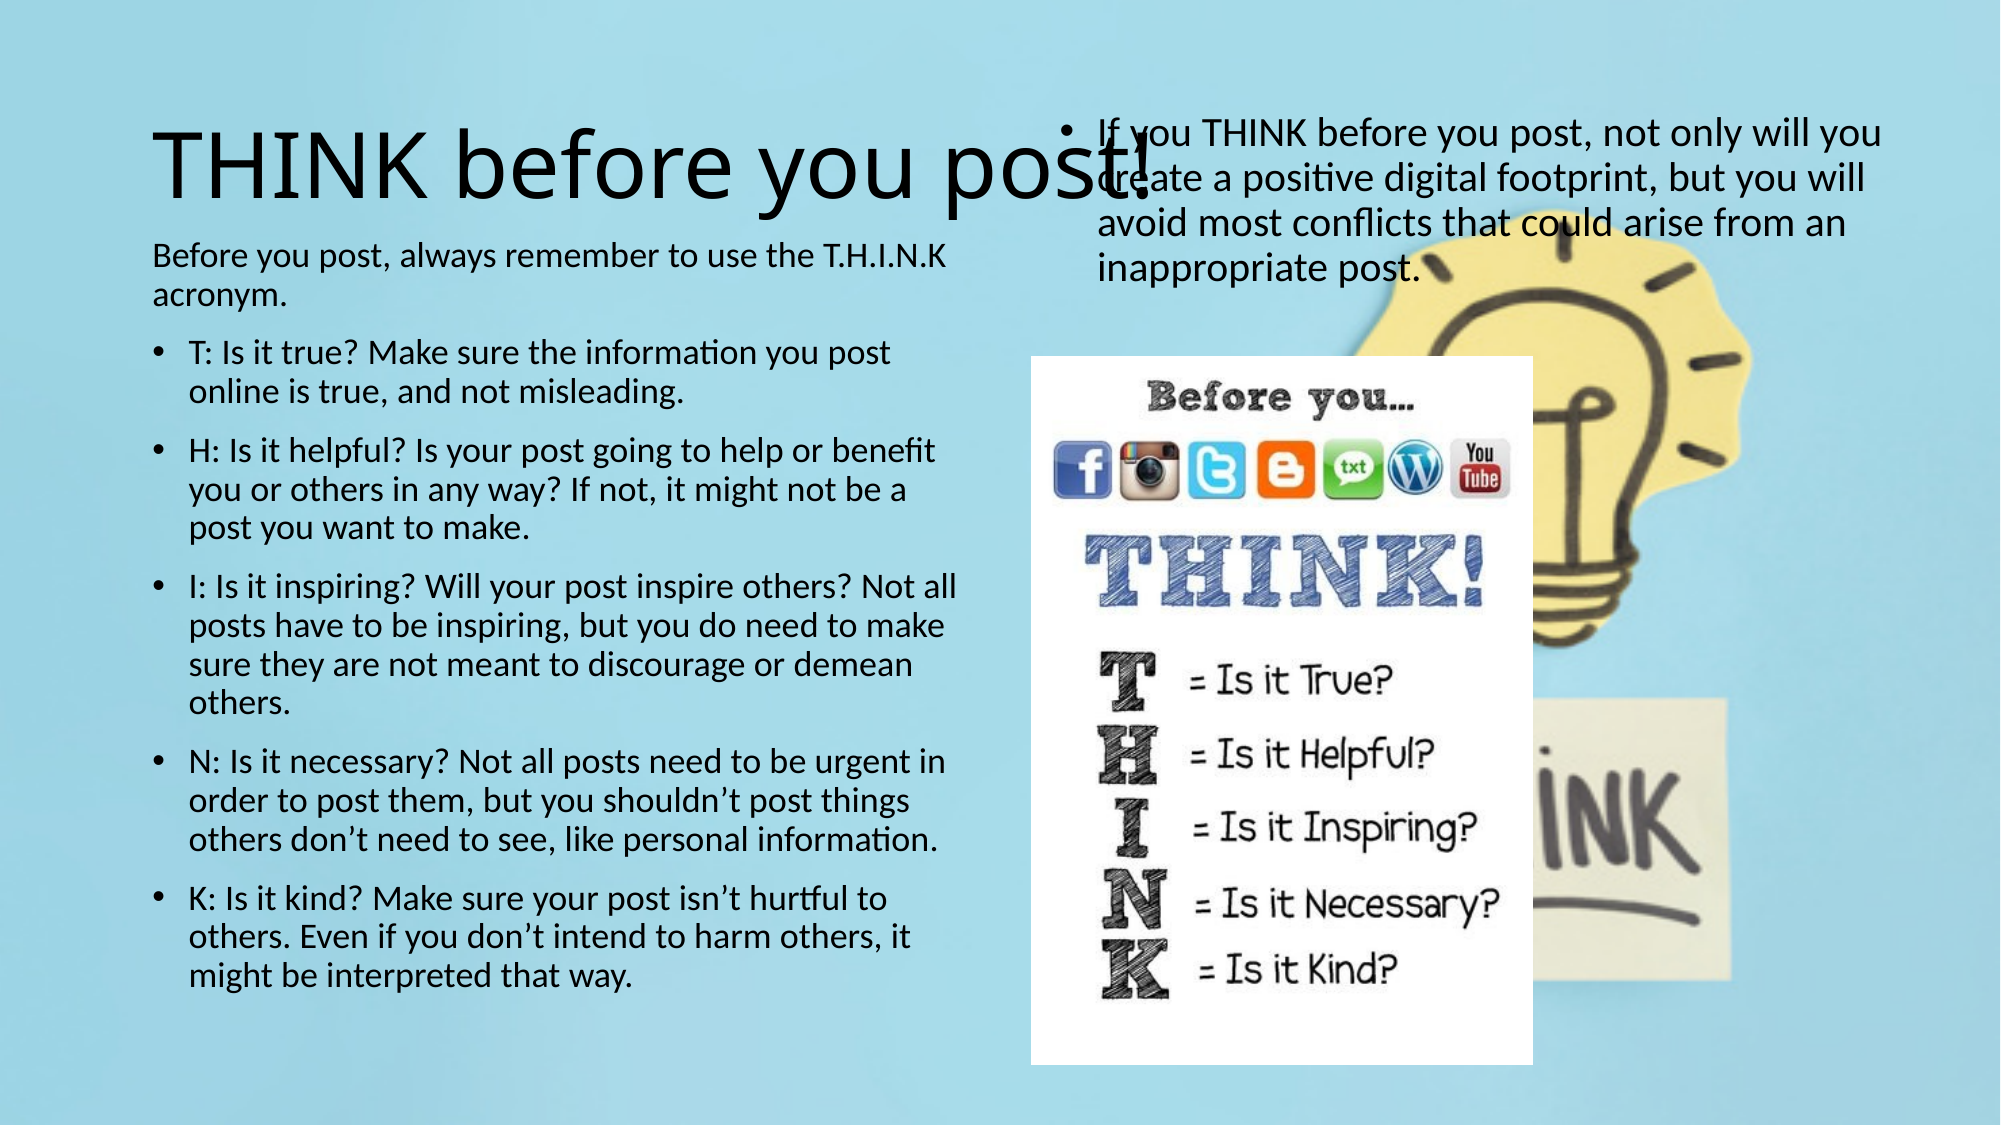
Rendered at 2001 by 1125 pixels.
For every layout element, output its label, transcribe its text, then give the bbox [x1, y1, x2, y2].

list If you THINK before you post, not only will you create a positive digital footprint, but you will avoid most conflicts that could arise from an inappropriate post. [1044, 102, 1910, 301]
list Before you post, always remember to use the T.H.I.N.K acronym. T: Is it true? Make sure the information you post online is true, and not misleading. H: Is it helpful? Is your post going to help or benefit you or others in any way? If not, it might not be a post you want to make. I: Is it inspiring? Will your post inspire others? Not all posts have to be inspiring, but you do need to make sure they are not meant to discourage or demean others. N: Is it necessary? Not all posts need to be urgent in order to post them, but you shouldn’t post things others don’t need to see, like personal information. K: Is it kind? Make sure your post isn’t hurtful to others. Even if you don’t intend to harm others, it might be interpreted that way. [137, 228, 988, 1014]
picture [0, 0, 2001, 1125]
title THINK before you post! [137, 59, 1863, 278]
